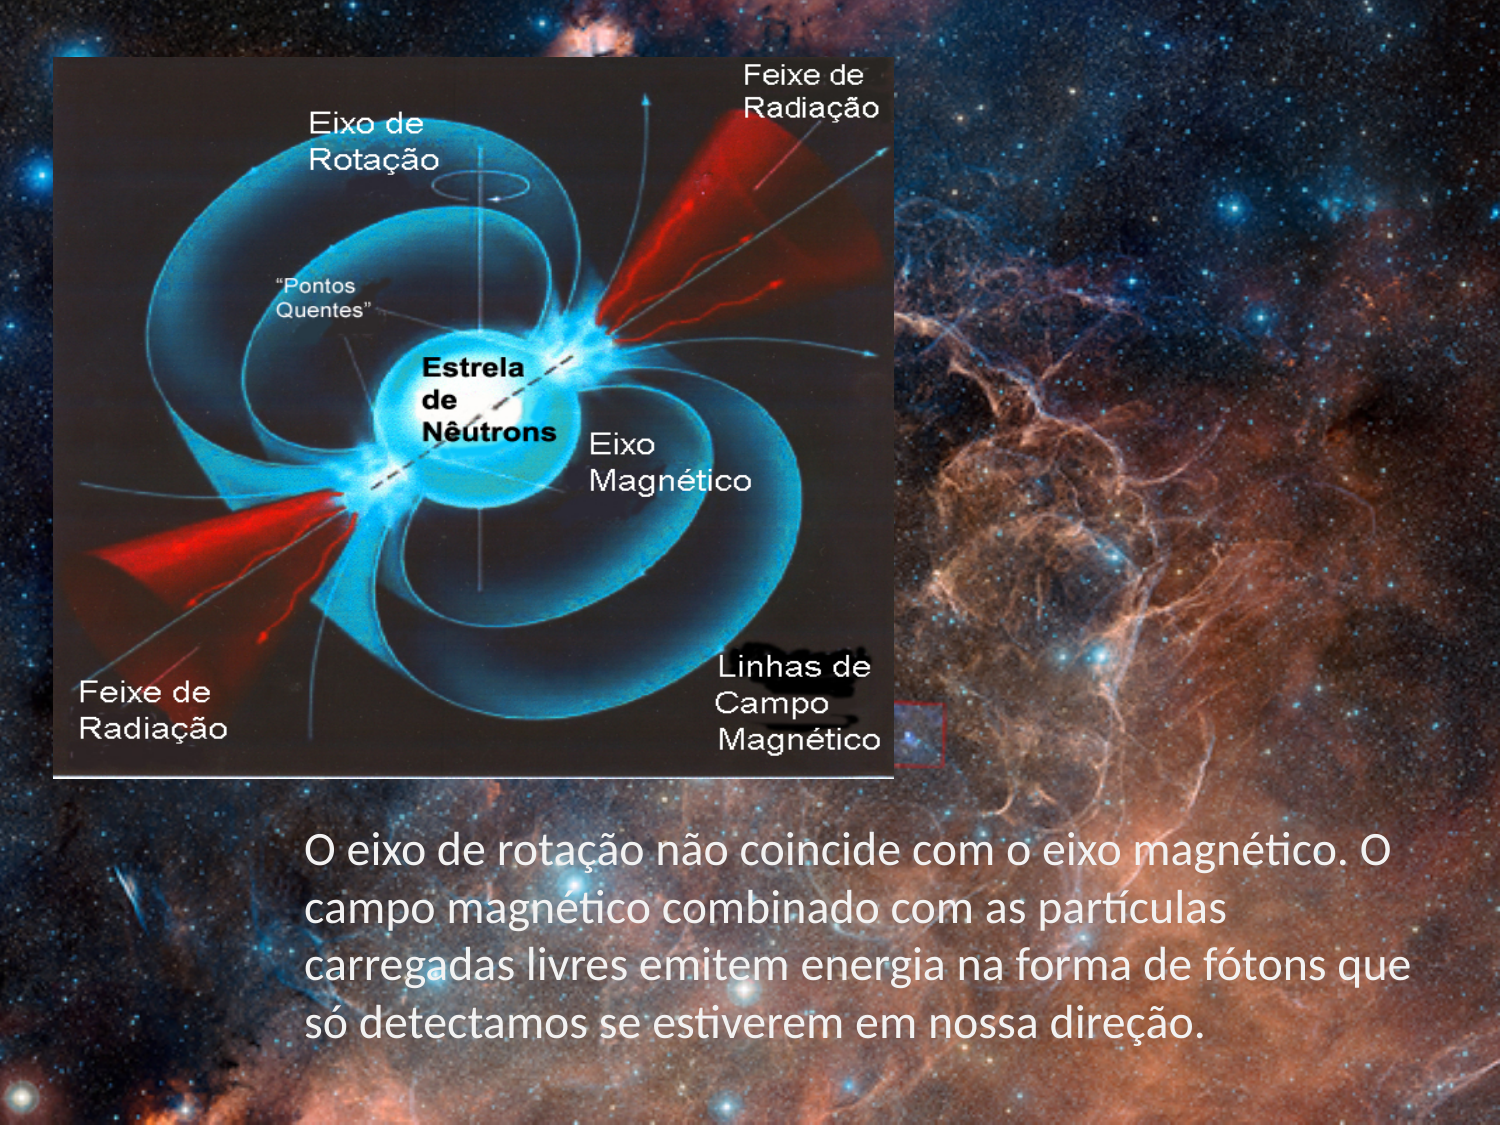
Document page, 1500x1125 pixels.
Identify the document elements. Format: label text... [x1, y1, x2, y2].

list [53, 57, 894, 779]
picture [0, 0, 1500, 1125]
text_box O eixo de rotação não coincide com o eixo magnético. O campo magnético combinado com as partículas carregadas livres emitem energia na forma de fótons que só detectamos se estiverem em nossa direção. [289, 810, 1430, 1056]
